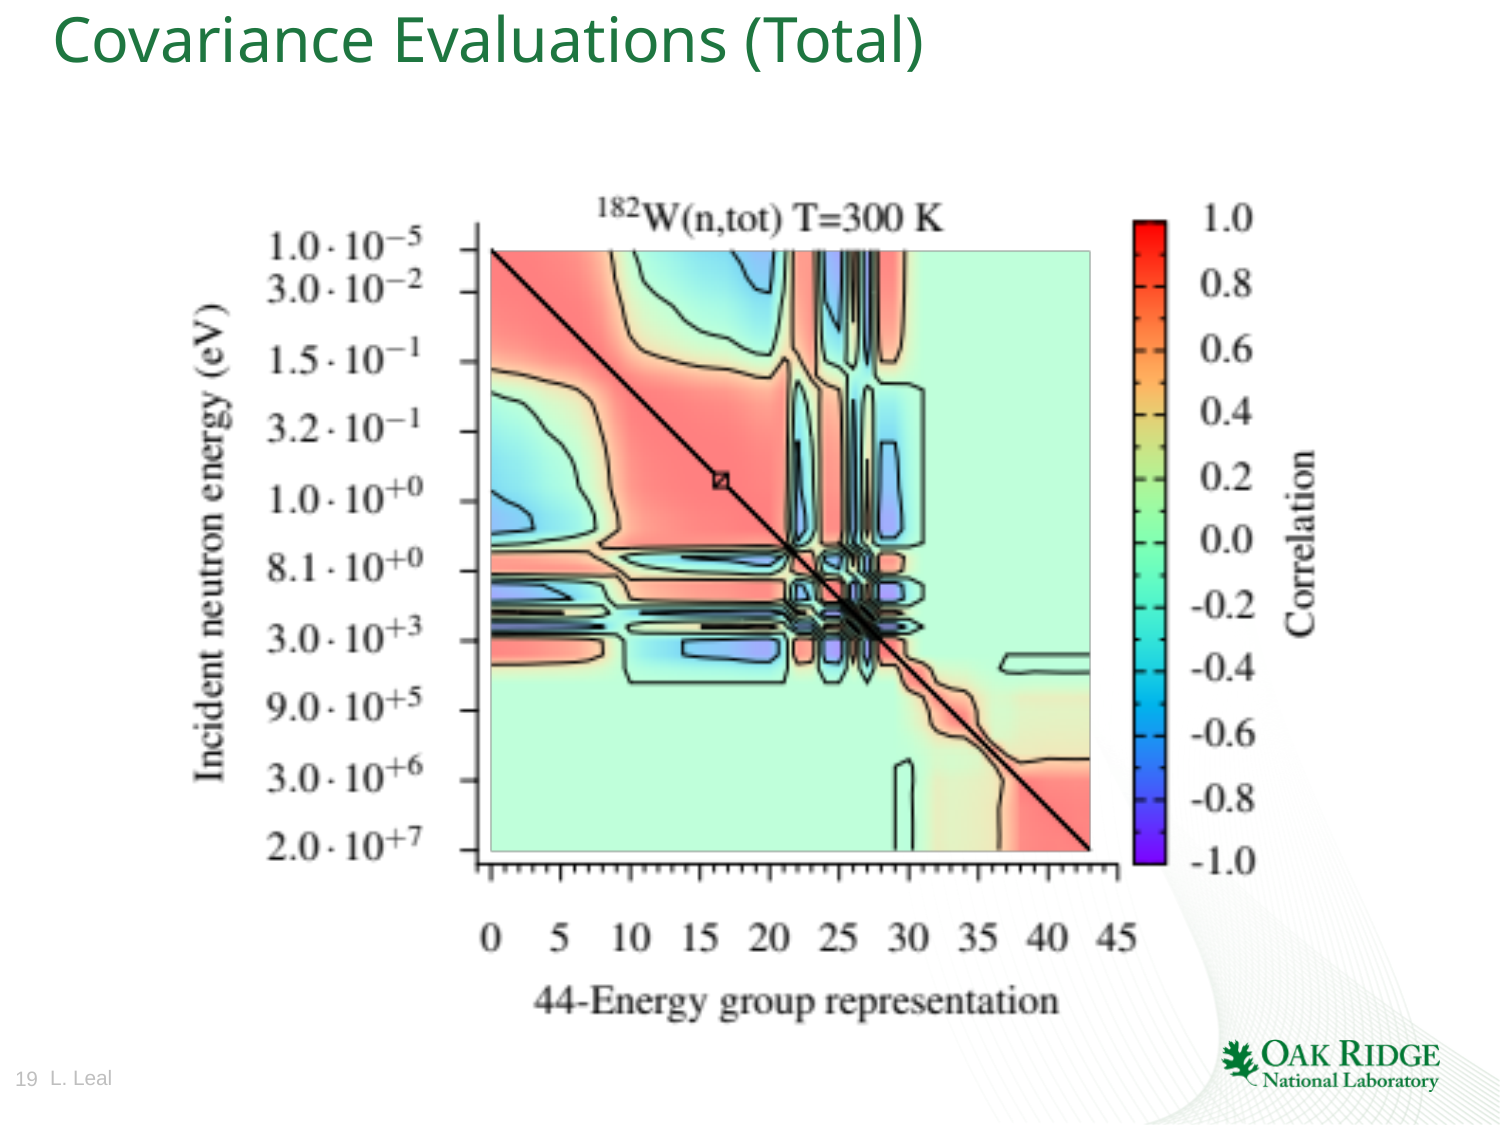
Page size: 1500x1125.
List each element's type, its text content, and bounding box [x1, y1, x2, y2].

title Covariance Evaluations (Total) [37, 3, 1455, 86]
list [74, 87, 1500, 1038]
picture [833, 1038, 1500, 1125]
